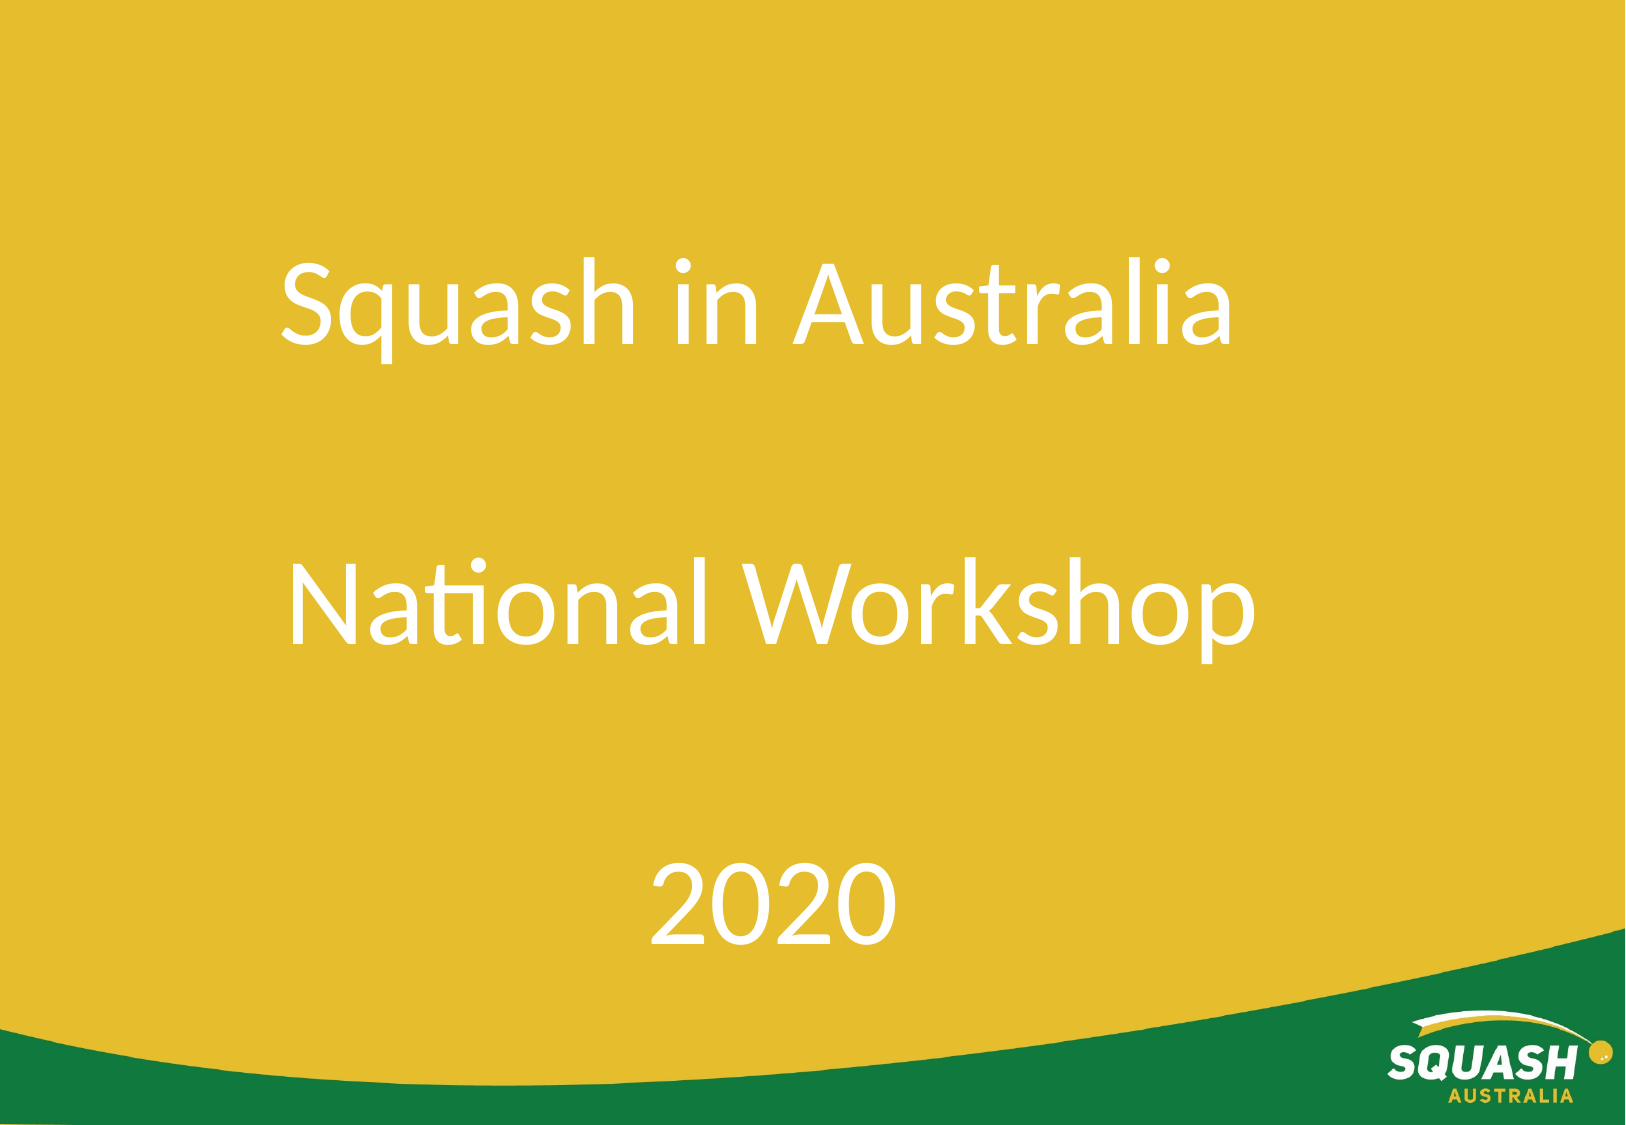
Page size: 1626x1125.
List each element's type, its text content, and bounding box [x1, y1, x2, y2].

text_box Squash in Australia National Workshop 2020 [29, 204, 1515, 835]
picture [0, 0, 1626, 1125]
